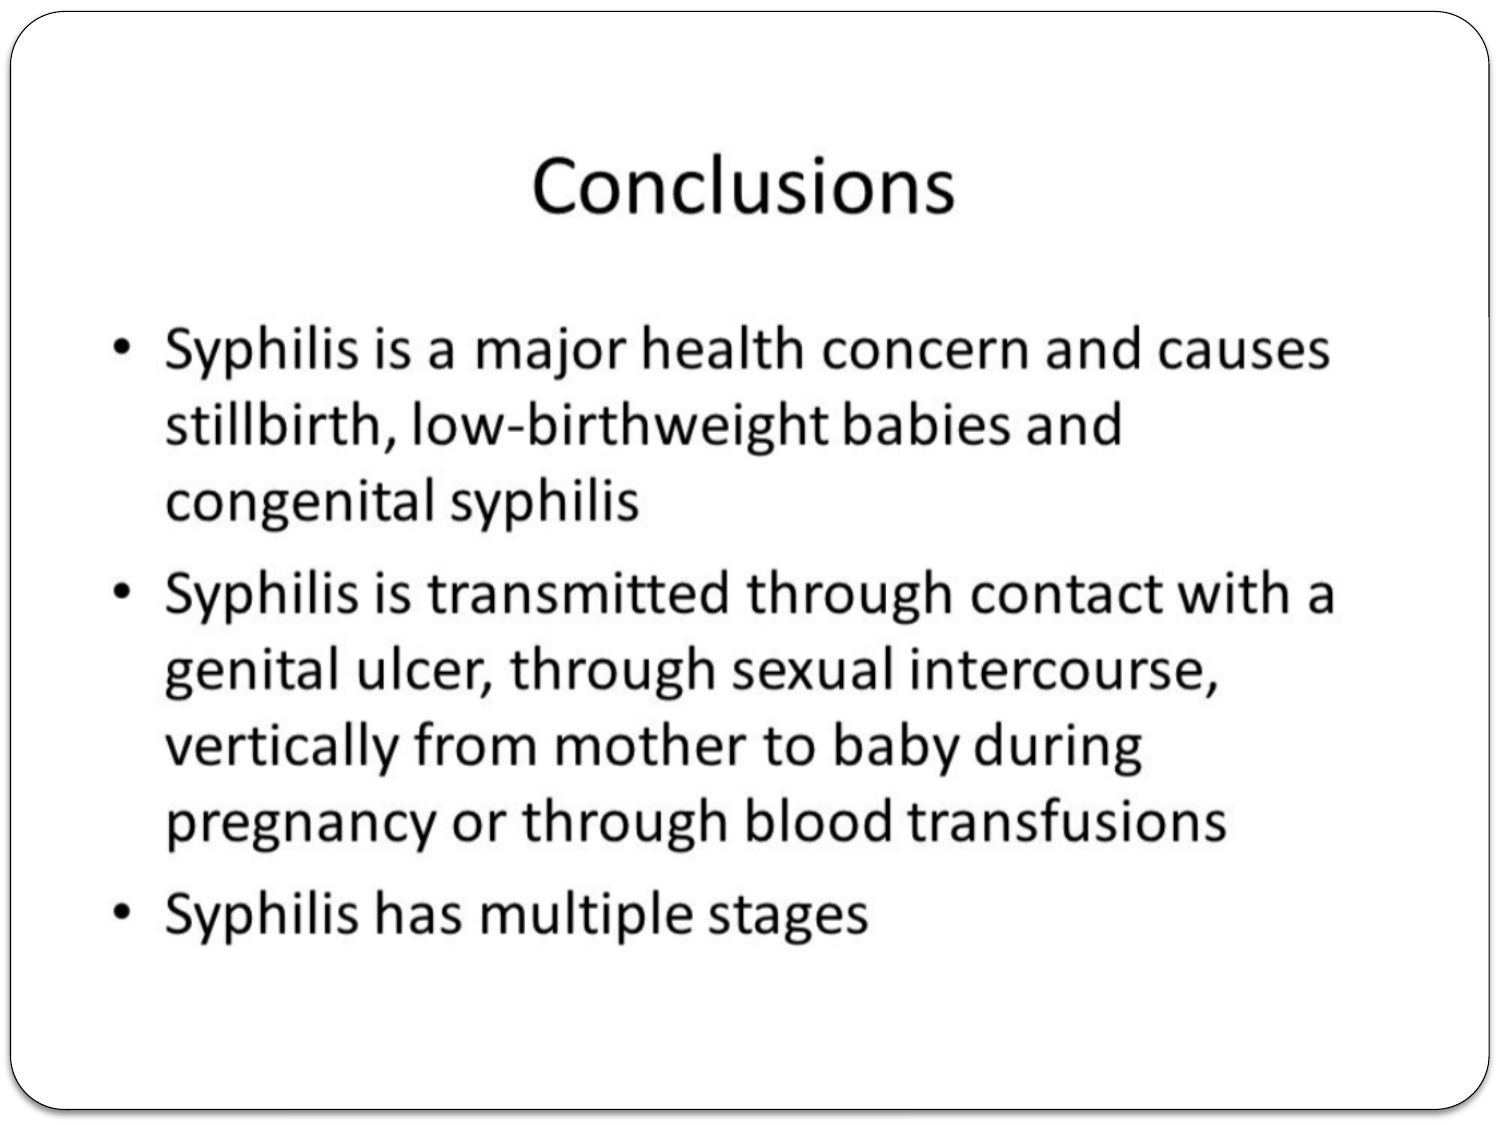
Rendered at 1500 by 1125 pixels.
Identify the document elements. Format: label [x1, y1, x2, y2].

picture [24, 49, 1463, 1088]
